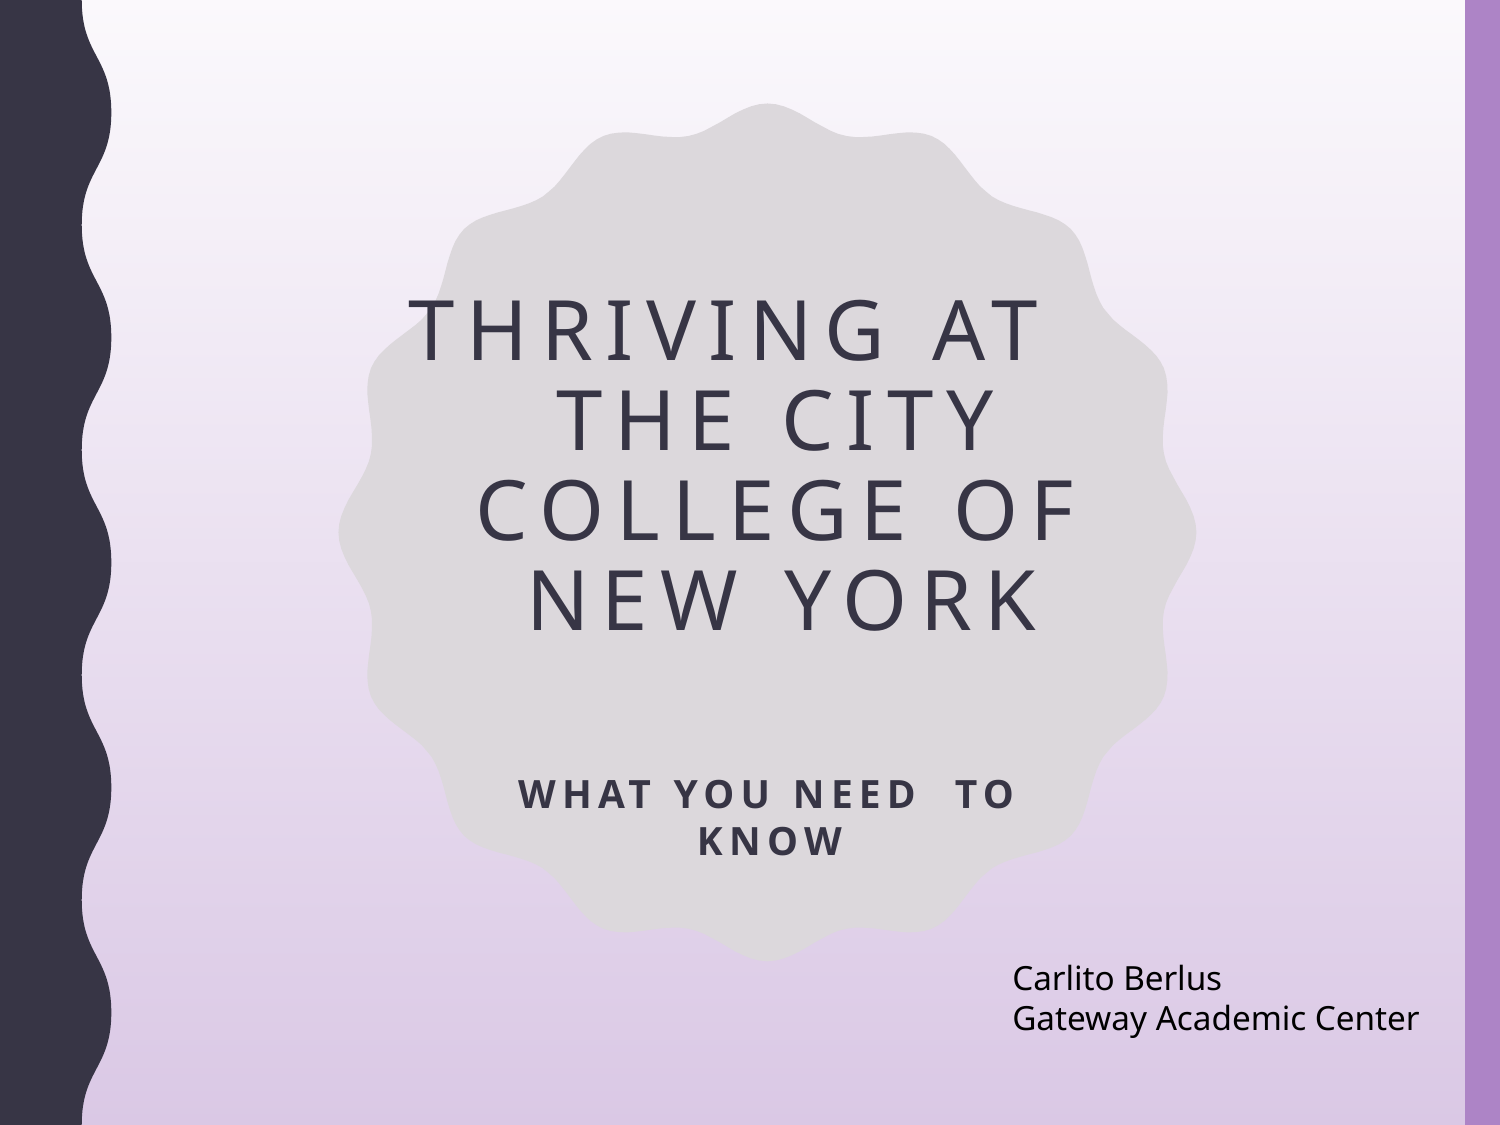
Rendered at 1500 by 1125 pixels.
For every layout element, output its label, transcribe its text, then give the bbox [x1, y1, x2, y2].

subtitle What You Need To Know [487, 762, 1052, 872]
text_box Carlito Berlus Gateway Academic Center [997, 949, 1463, 1045]
title Thriving At the City College of New York [375, 312, 1188, 625]
